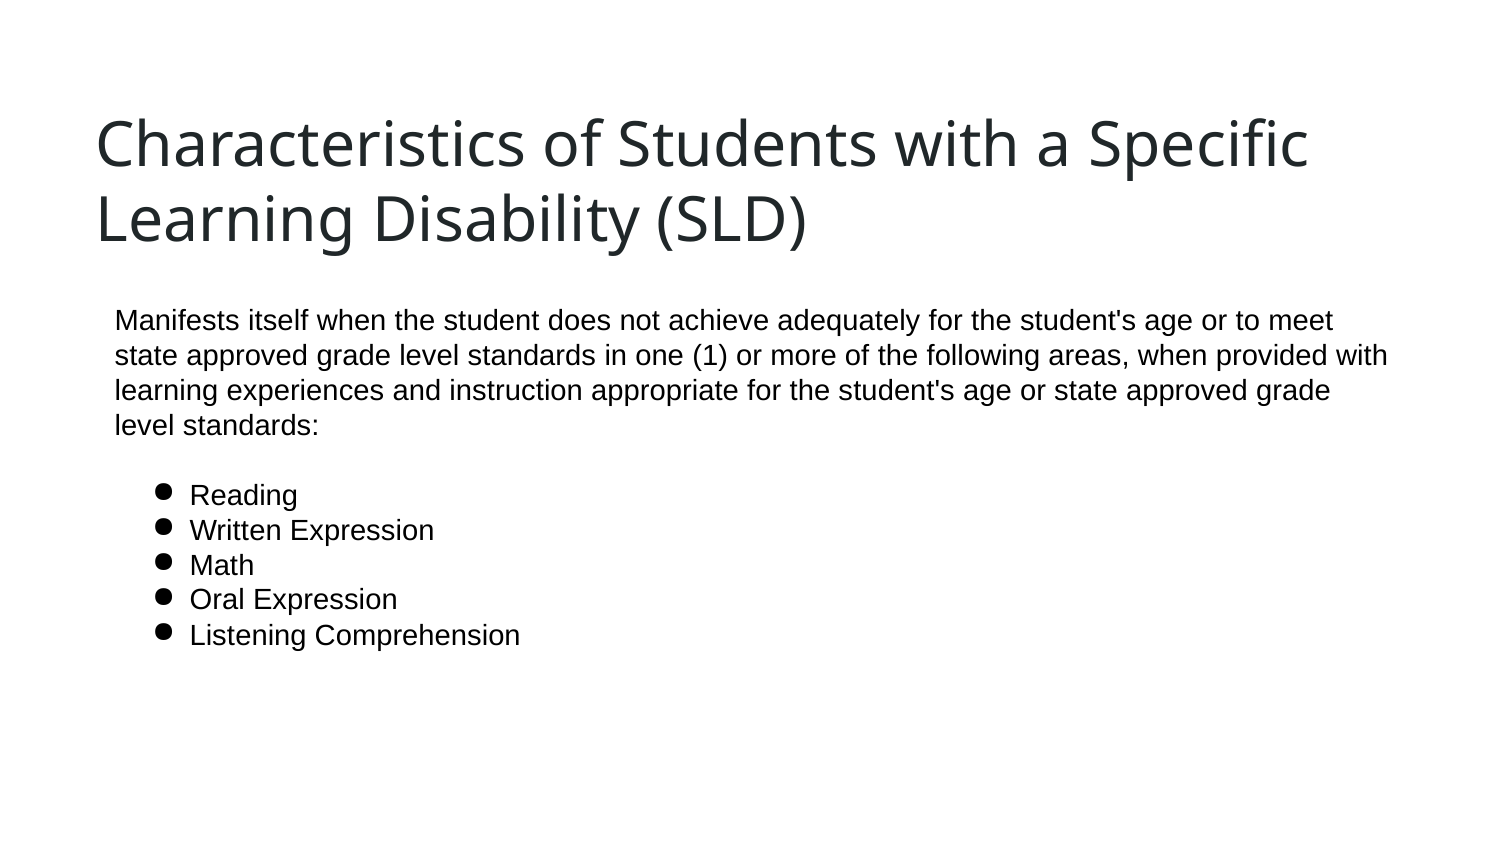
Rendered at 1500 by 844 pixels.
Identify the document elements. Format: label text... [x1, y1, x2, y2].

text_box Manifests itself when the student does not achieve adequately for the student's age or to meet state approved grade level standards in one (1) or more of the following areas, when provided with learning experiences and instruction appropriate for the student's age or state approved grade level standards: Reading Written Expression Math Oral Expression Listening Comprehension [99, 286, 1409, 770]
title Characteristics of Students with a Specific Learning Disability (SLD) [80, 83, 1422, 276]
